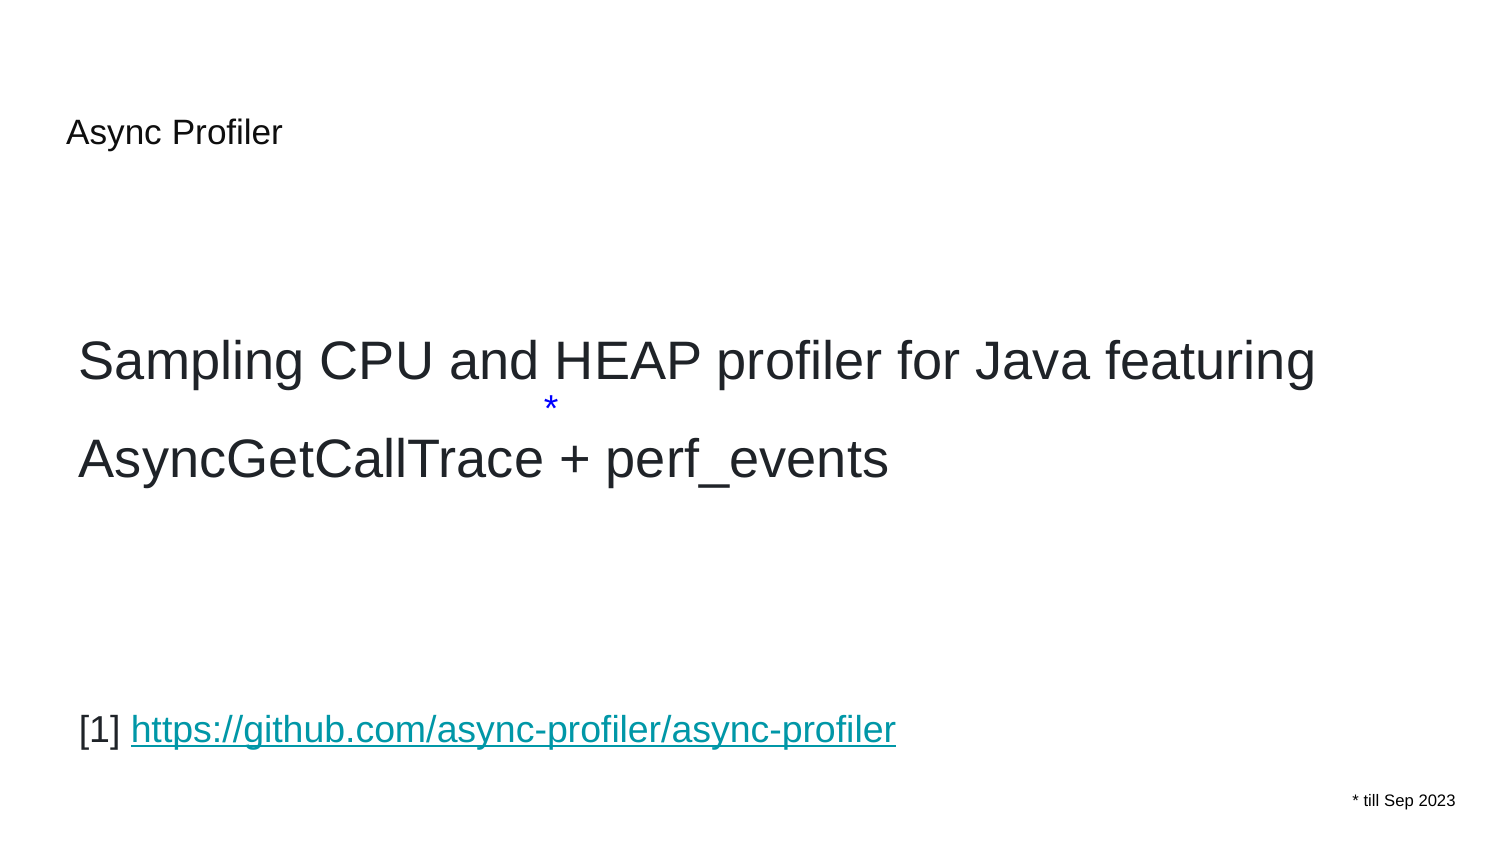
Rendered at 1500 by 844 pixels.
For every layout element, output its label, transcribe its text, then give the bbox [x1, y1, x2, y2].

text_box Sampling CPU and HEAP profiler for Java featuring AsyncGetCallTrace + perf_events [1] https://github.com/async-profiler/async-profiler [63, 278, 1402, 804]
title Async Profiler [51, 72, 1449, 167]
text_box * [528, 368, 575, 444]
text_box * till Sep 2023 [1069, 779, 1471, 820]
